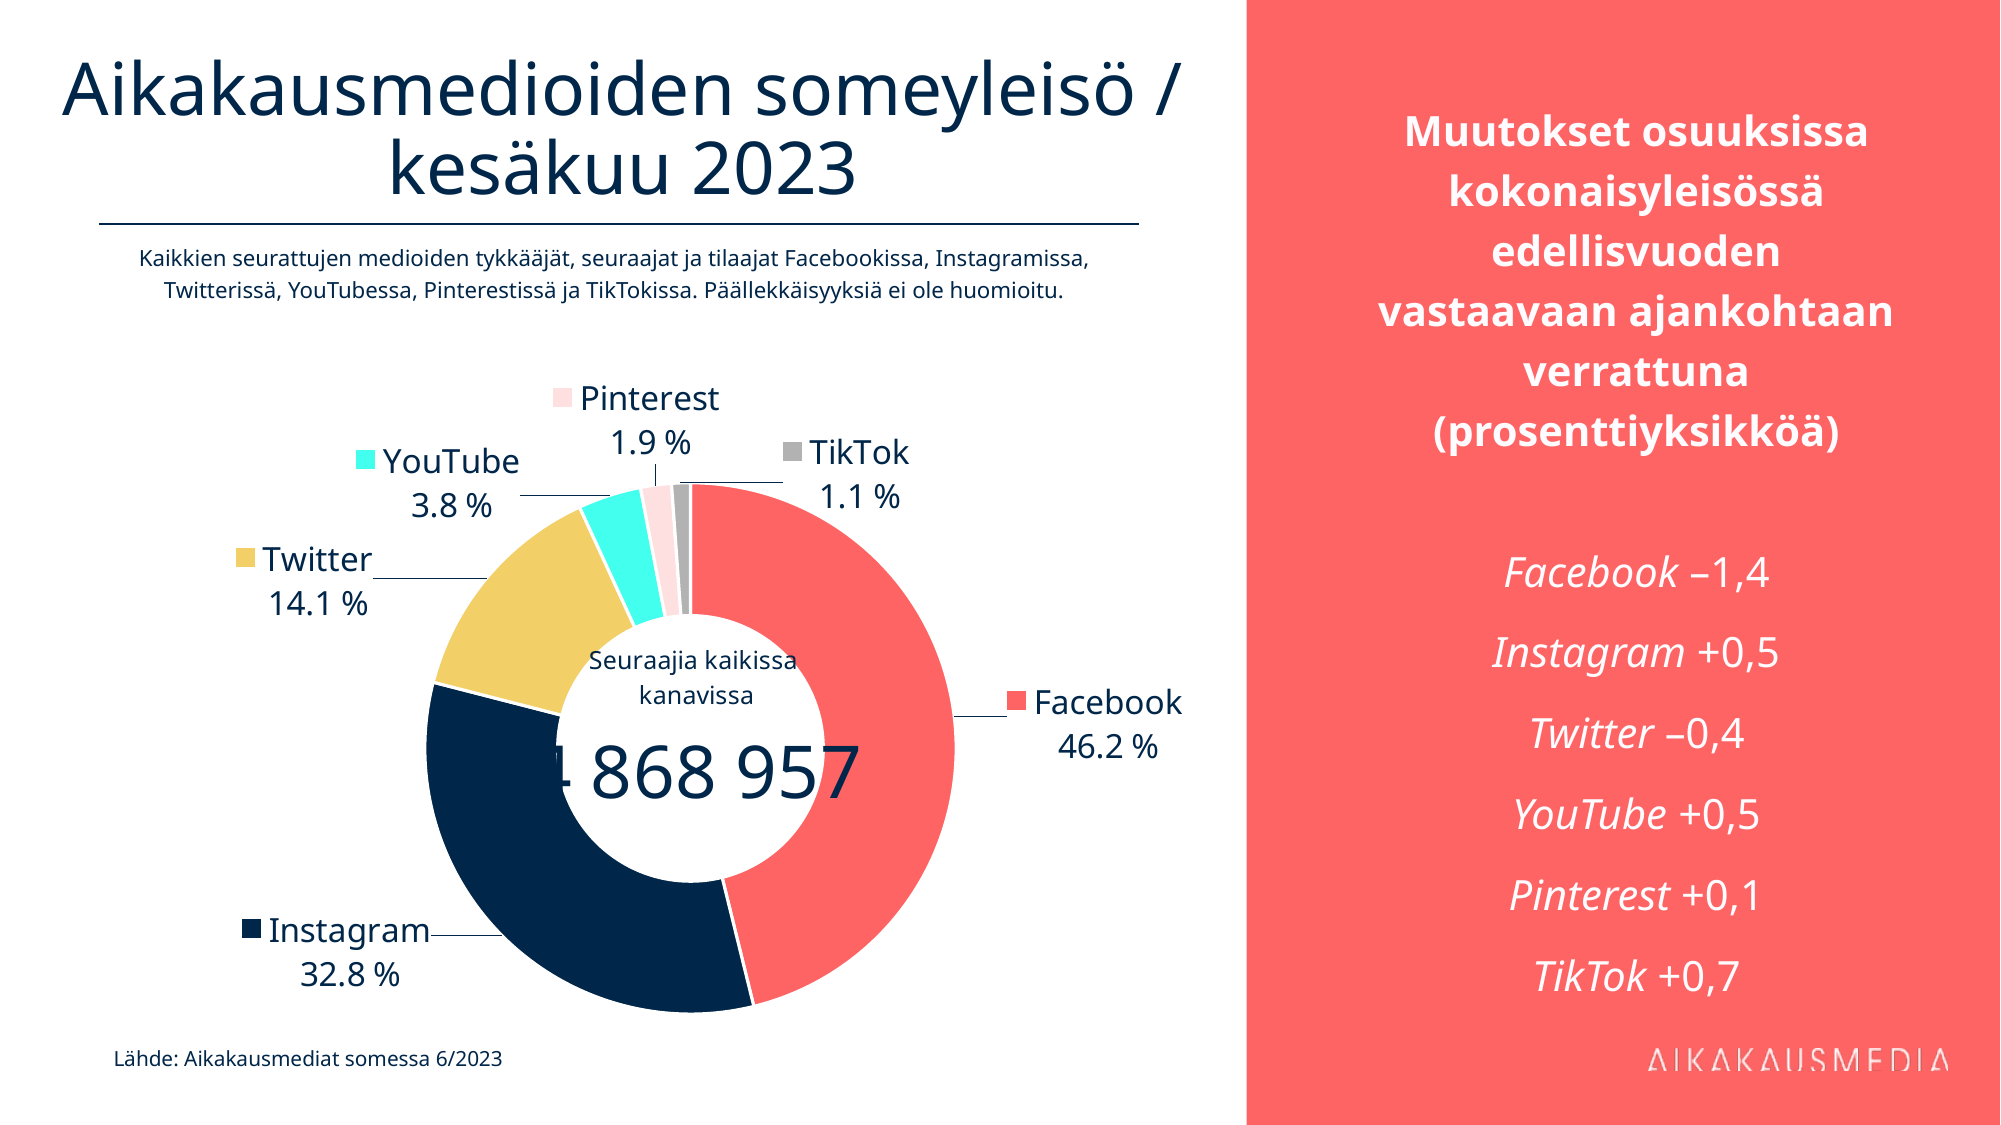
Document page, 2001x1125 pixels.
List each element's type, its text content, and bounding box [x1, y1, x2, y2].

text_box Kaikkien seurattujen medioiden tykkääjät, seuraajat ja tilaajat Facebookissa, Instagramissa, Twitterissä, YouTubessa, Pinterestissä ja TikTokissa. Päällekkäisyyksiä ei ole huomioitu. [96, 231, 1133, 333]
list Muutokset osuuksissa kokonaisyleisössä edellisvuoden vastaavaan ajankohtaan verrattuna (prosenttiyksikköä) Facebook –1,4 Instagram +0,5 Twitter –0,4 YouTube +0,5 Pinterest +0,1 TikTok +0,7 [1355, 131, 1918, 963]
title Aikakausmedioiden someyleisö / kesäkuu 2023 [0, 37, 1247, 225]
chart [0, 339, 1247, 1027]
